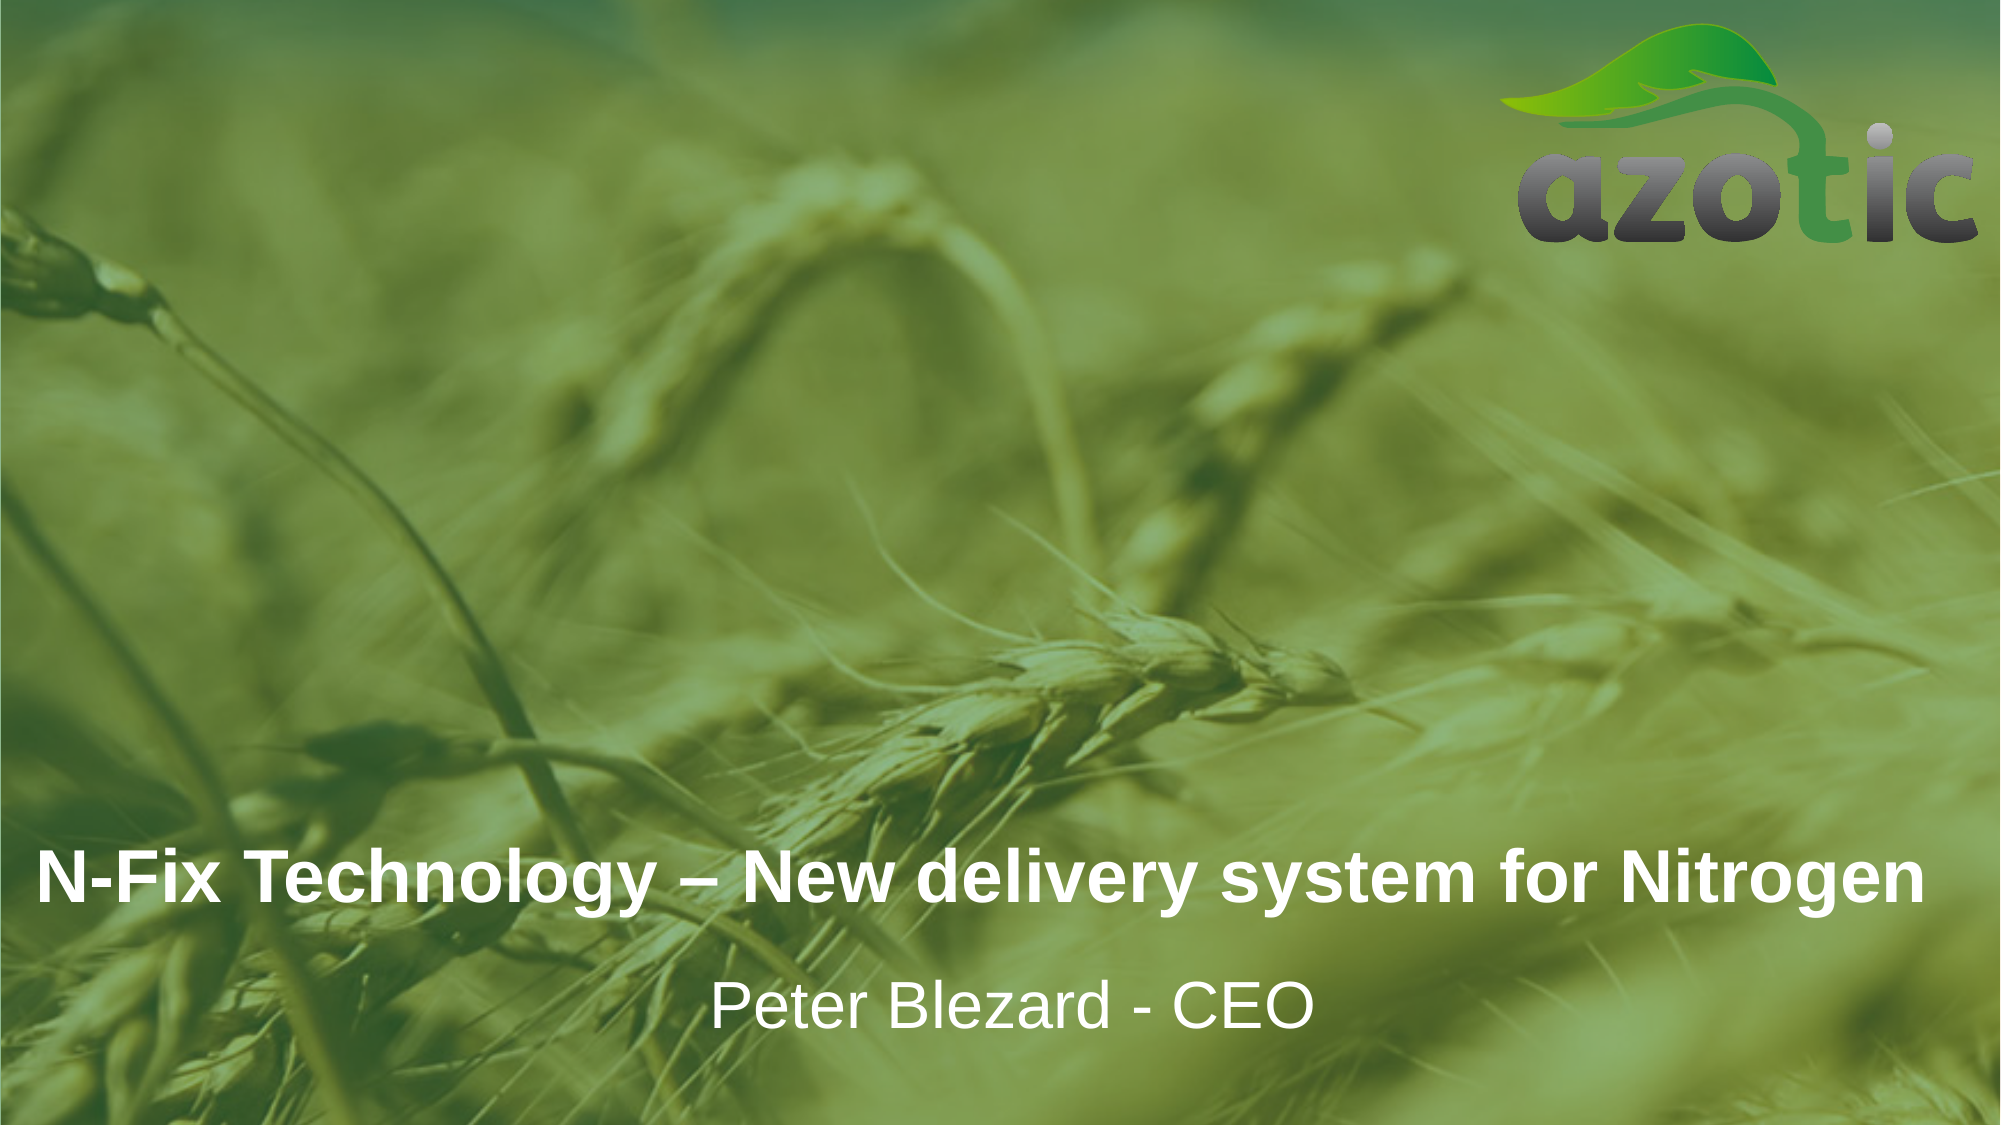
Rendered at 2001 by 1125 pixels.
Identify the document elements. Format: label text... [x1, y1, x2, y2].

title N-Fix Technology – New delivery system for Nitrogen [20, 811, 1961, 946]
list Peter Blezard - CEO [694, 932, 1607, 1083]
